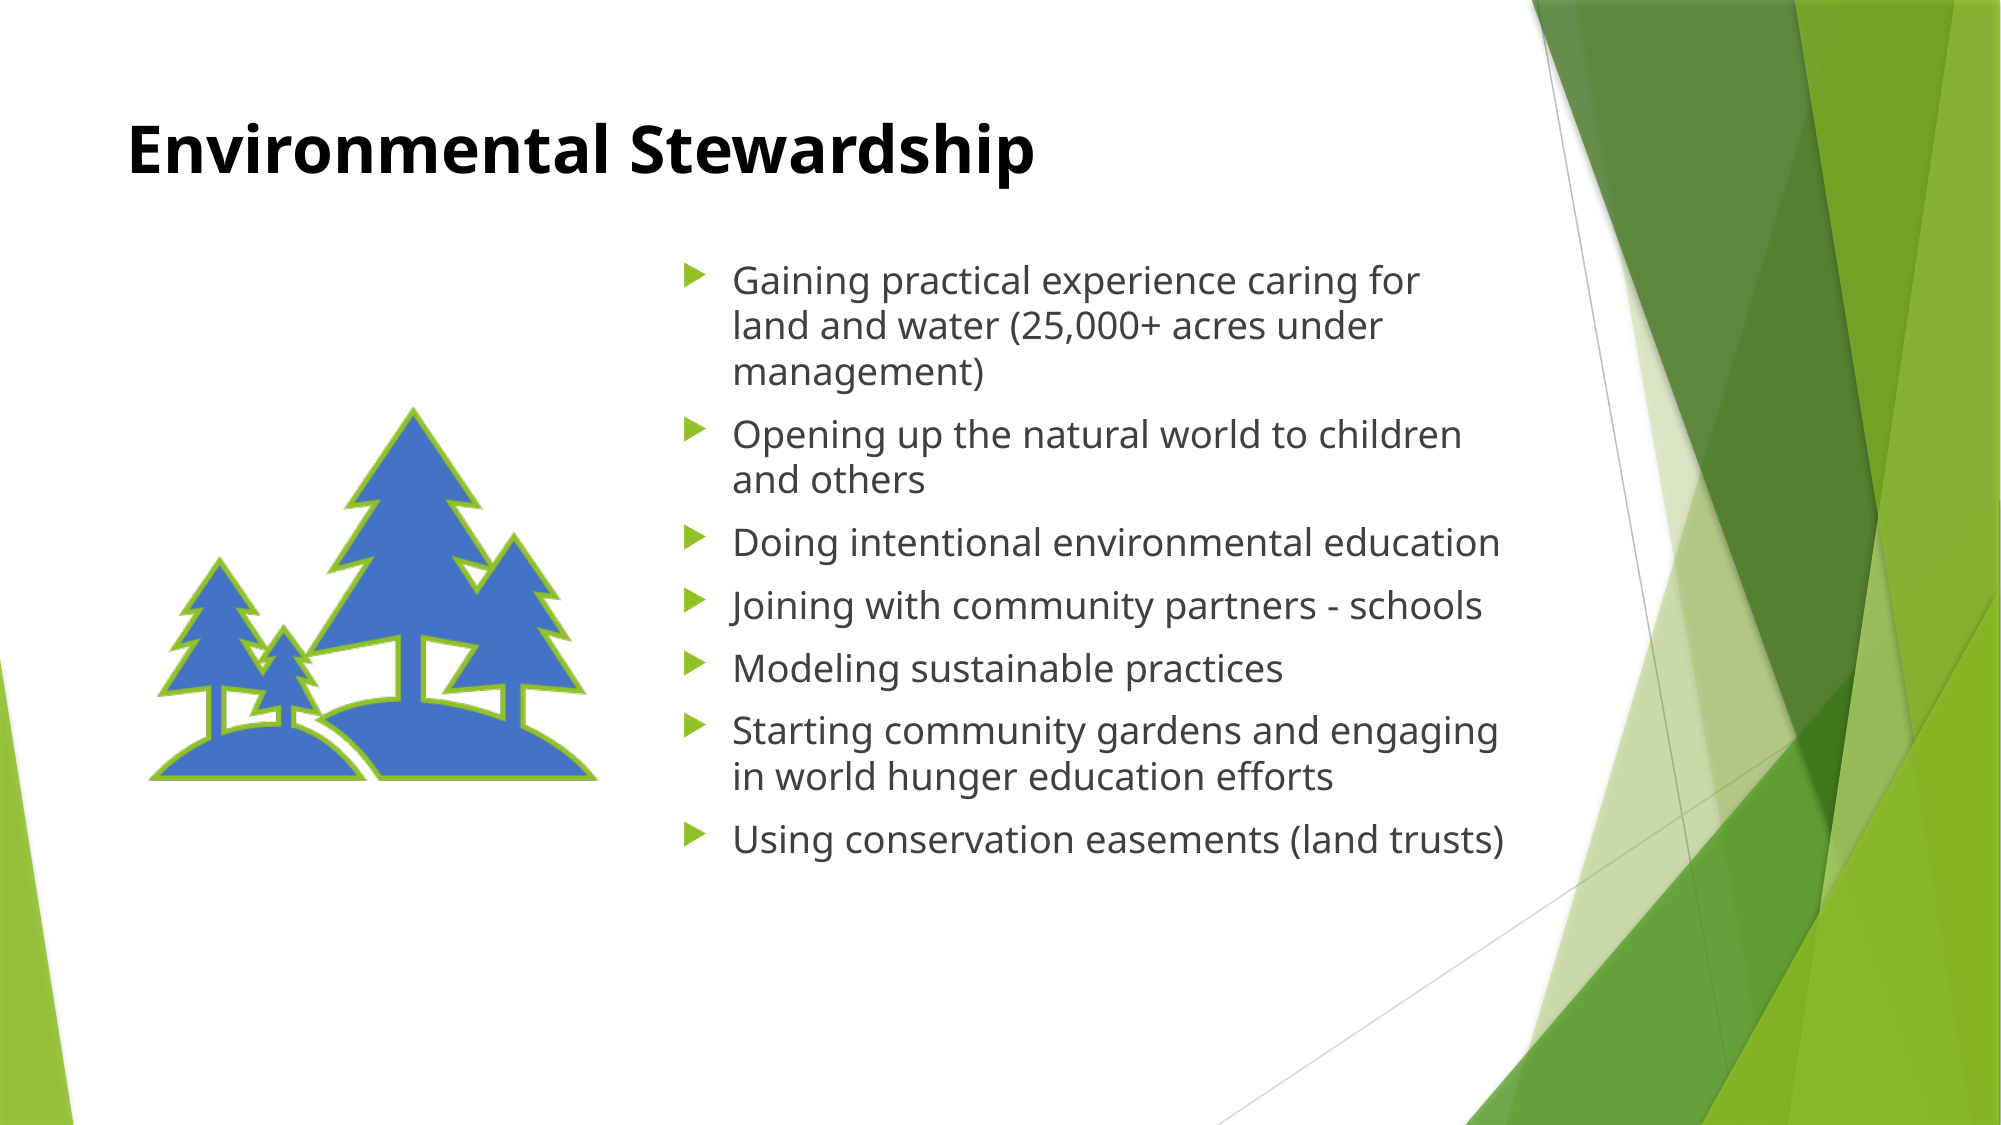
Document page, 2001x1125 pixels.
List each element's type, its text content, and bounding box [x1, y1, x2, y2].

list Gaining practical experience caring for land and water (25,000+ acres under management) Opening up the natural world to children and others Doing intentional environmental education Joining with community partners - schools Modeling sustainable practices Starting community gardens and engaging in world hunger education efforts Using conservation easements (land trusts) [666, 249, 1521, 991]
title Environmental Stewardship [111, 99, 1522, 195]
picture [133, 353, 613, 833]
